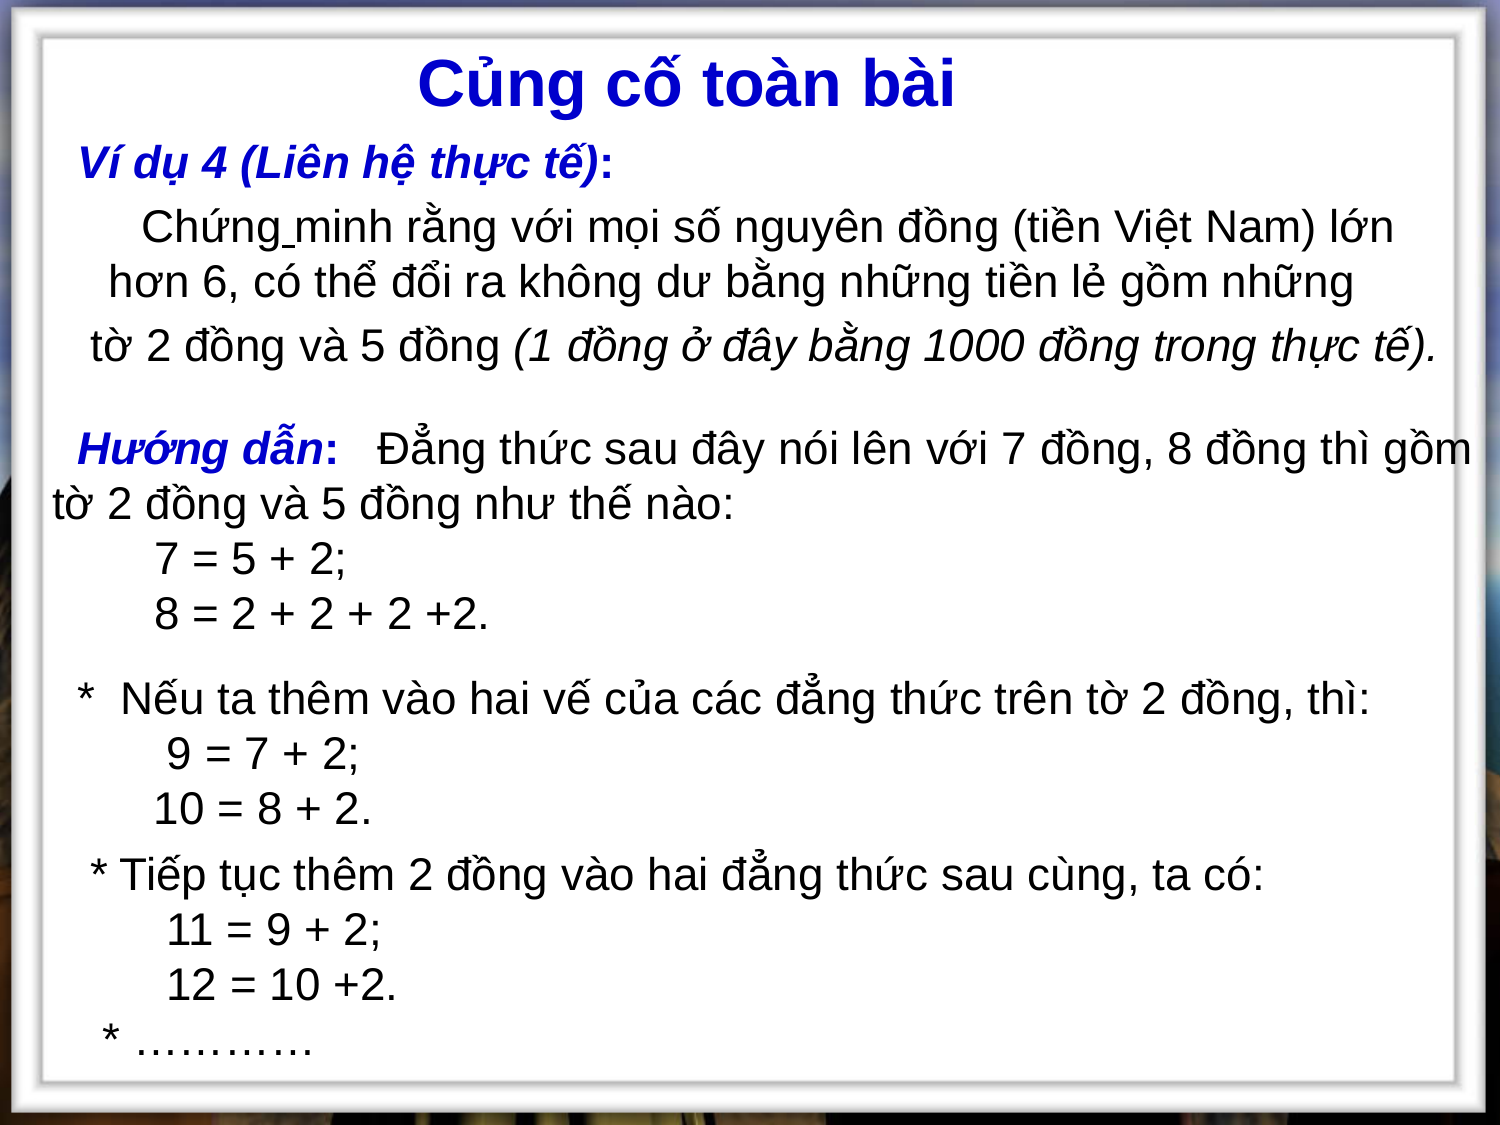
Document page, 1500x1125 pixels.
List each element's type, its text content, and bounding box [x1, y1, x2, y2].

text_box * Tiếp tục thêm 2 đồng vào hai đẳng thức sau cùng, ta có: 11 = 9 + 2; 12 = 10 +2. * ………… [62, 837, 1500, 1073]
text_box Hướng dẫn: Đẳng thức sau đây nói lên với 7 đồng, 8 đồng thì gồm tờ 2 đồng và 5 đồng như thế nào: 7 = 5 + 2; 8 = 2 + 2 + 2 +2. [37, 410, 1500, 646]
picture [0, 0, 1500, 1125]
text_box * Nếu ta thêm vào hai vế của các đẳng thức trên tờ 2 đồng, thì: 9 = 7 + 2; 10 = 8 + 2. [50, 661, 1500, 841]
list Ví dụ 4 (Liên hệ thực tế): Chứng minh rằng với mọi số nguyên đồng (tiền Việt Nam) lớn hơn 6, có thể đổi ra không dư bằng những tiền lẻ gồm những tờ 2 đồng và 5 đồng (1 đồng ở đây bằng 1000 đồng trong thực tế). [37, 125, 1500, 388]
text_box Củng cố toàn bài [402, 32, 992, 127]
